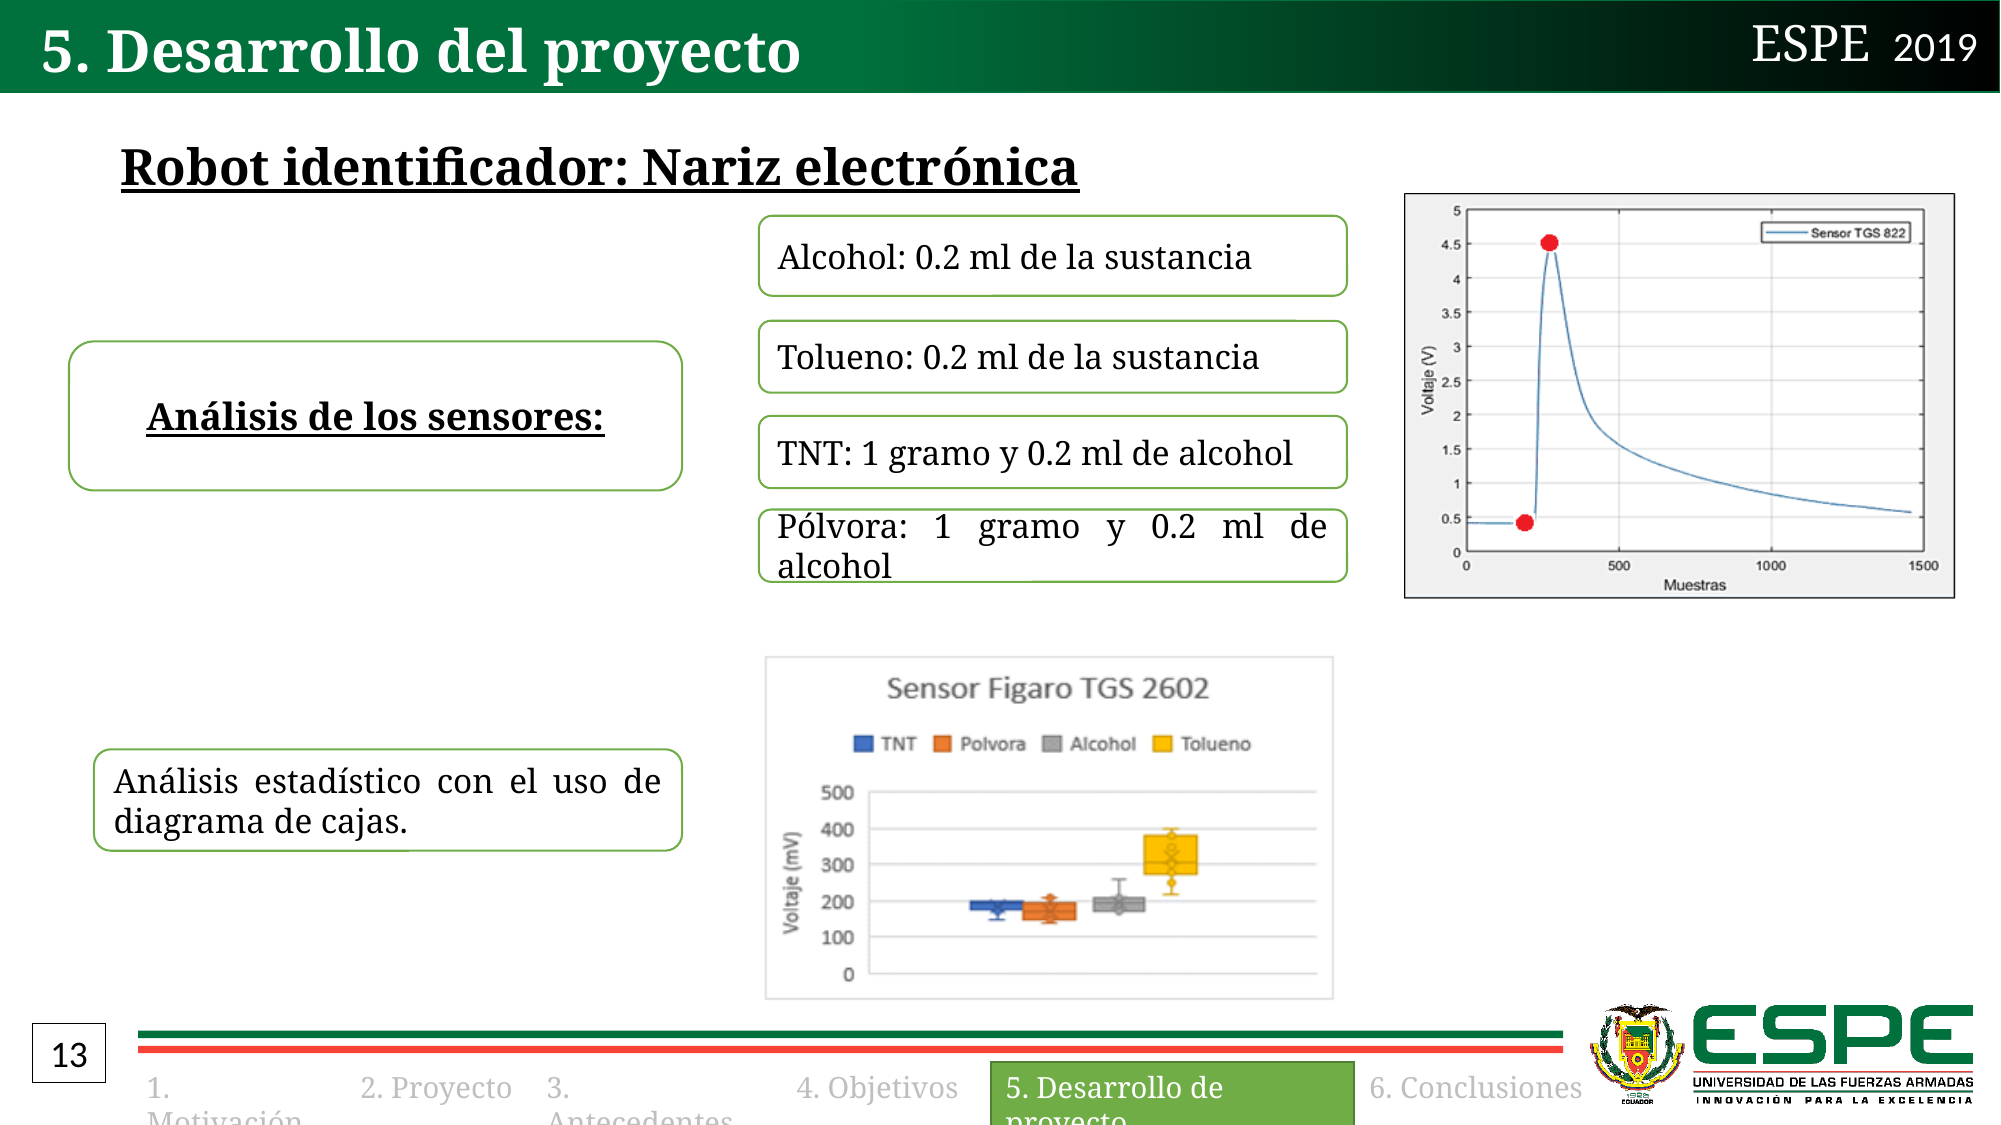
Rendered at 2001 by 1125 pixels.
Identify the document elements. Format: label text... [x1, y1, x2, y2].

text_box Tolueno: 0.2 ml de la sustancia [757, 319, 1349, 394]
text_box Pólvora: 1 gramo y 0.2 ml de alcohol [757, 508, 1349, 583]
text_box 5. Desarrollo del proyecto [26, 6, 819, 92]
text_box 2. Proyecto [345, 1062, 531, 1112]
text_box ESPE [1736, 4, 1926, 80]
text_box Alcohol: 0.2 ml de la sustancia [757, 214, 1349, 297]
text_box 4. Objetivos [781, 1062, 990, 1112]
text_box Análisis de los sensores: [67, 340, 684, 492]
text_box 1. Motivación [131, 1061, 342, 1125]
picture [1590, 1004, 1973, 1104]
picture [1404, 193, 1958, 600]
text_box 5. Desarrollo de proyecto [990, 1061, 1355, 1125]
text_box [138, 1030, 1564, 1054]
text_box Análisis estadístico con el uso de diagrama de cajas. [92, 748, 684, 852]
picture [758, 648, 1347, 1012]
text_box 2019 [1878, 11, 1998, 77]
text_box 6. Conclusiones [1354, 1061, 1609, 1112]
text_box Robot identificador: Nariz electrónica [105, 127, 1153, 203]
text_box 13 [32, 1023, 106, 1083]
text_box TNT: 1 gramo y 0.2 ml de alcohol [757, 414, 1349, 490]
text_box [0, 0, 2000, 93]
text_box 3. Antecedentes [531, 1061, 779, 1125]
